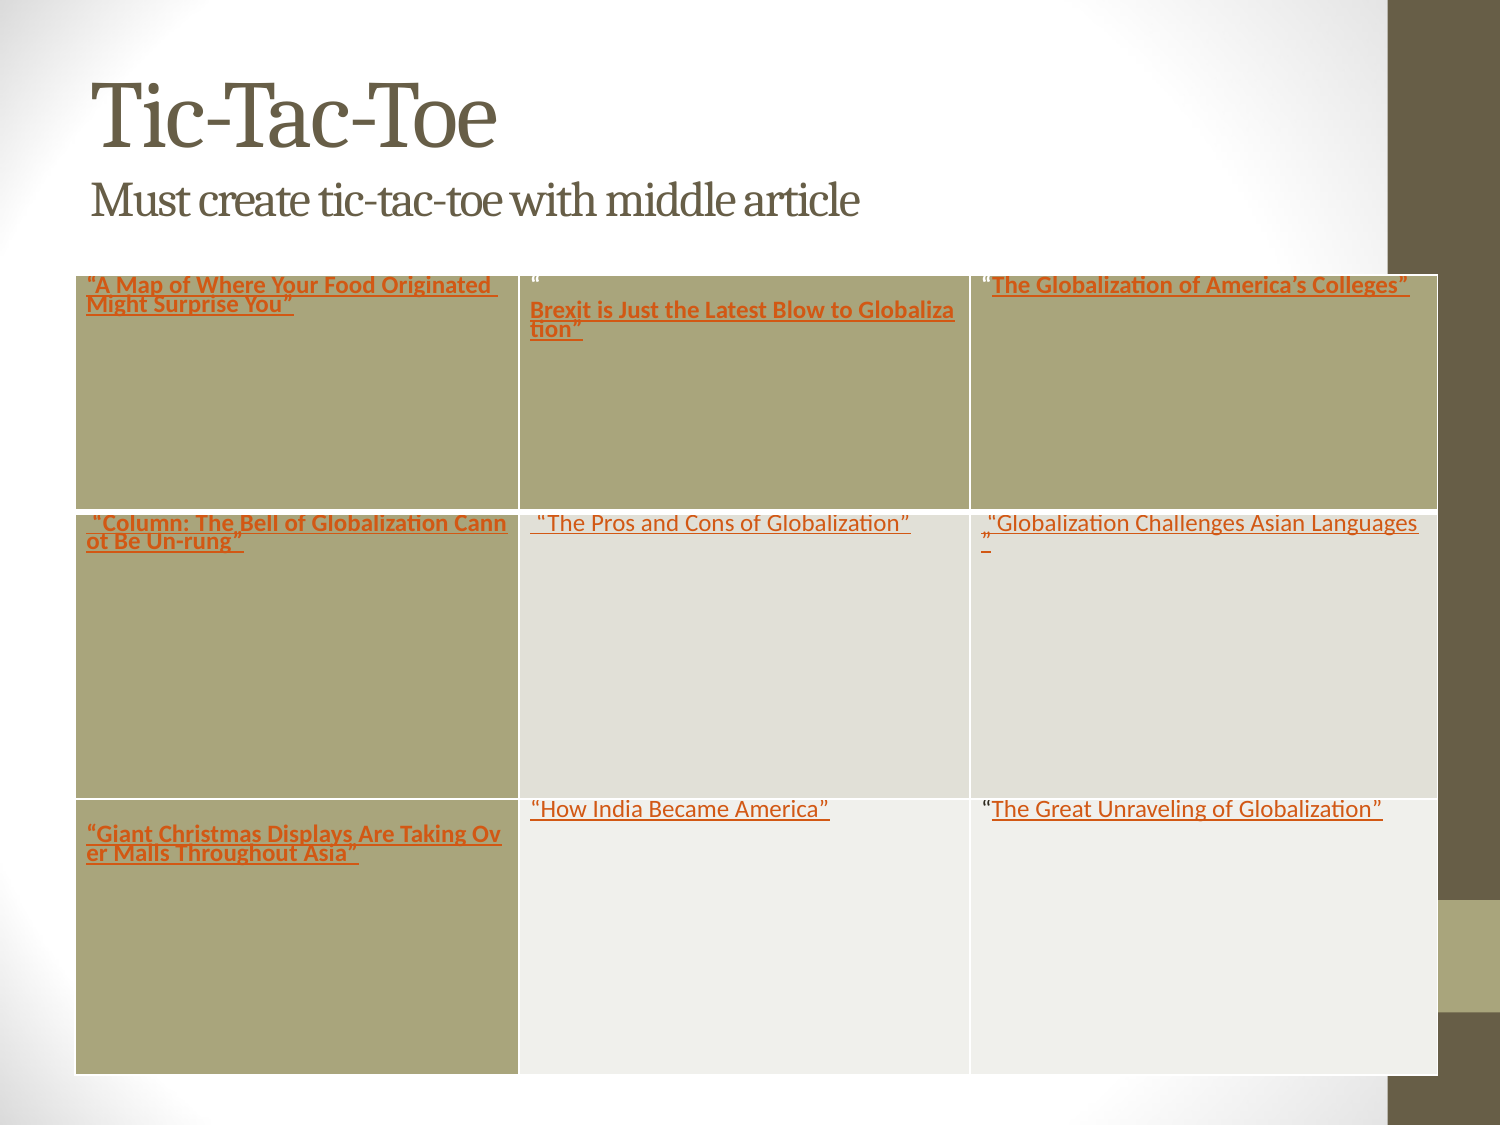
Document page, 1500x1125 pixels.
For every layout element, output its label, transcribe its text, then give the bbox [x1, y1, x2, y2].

table_header “The Globalization of America’s Colleges” [971, 276, 1437, 509]
table_header “Brexit is Just the Latest Blow to Globalization” [520, 276, 969, 509]
picture [0, 0, 1387, 1125]
table_cell “How India Became America” [520, 800, 969, 1074]
table_cell “Giant Christmas Displays Are Taking Over Malls Throughout Asia” [76, 800, 518, 1074]
table_header “A Map of Where Your Food Originated Might Surprise You” [76, 276, 518, 509]
table_cell “The Great Unraveling of Globalization” [971, 800, 1437, 1074]
table_cell “The Pros and Cons of Globalization” [520, 515, 969, 798]
table_cell “Globalization Challenges Asian Languages” [971, 515, 1437, 798]
title Tic-Tac-Toe Must create tic-tac-toe with middle article [75, 45, 1325, 233]
table_cell “Column: The Bell of Globalization Cannot Be Un-rung” [76, 515, 518, 798]
